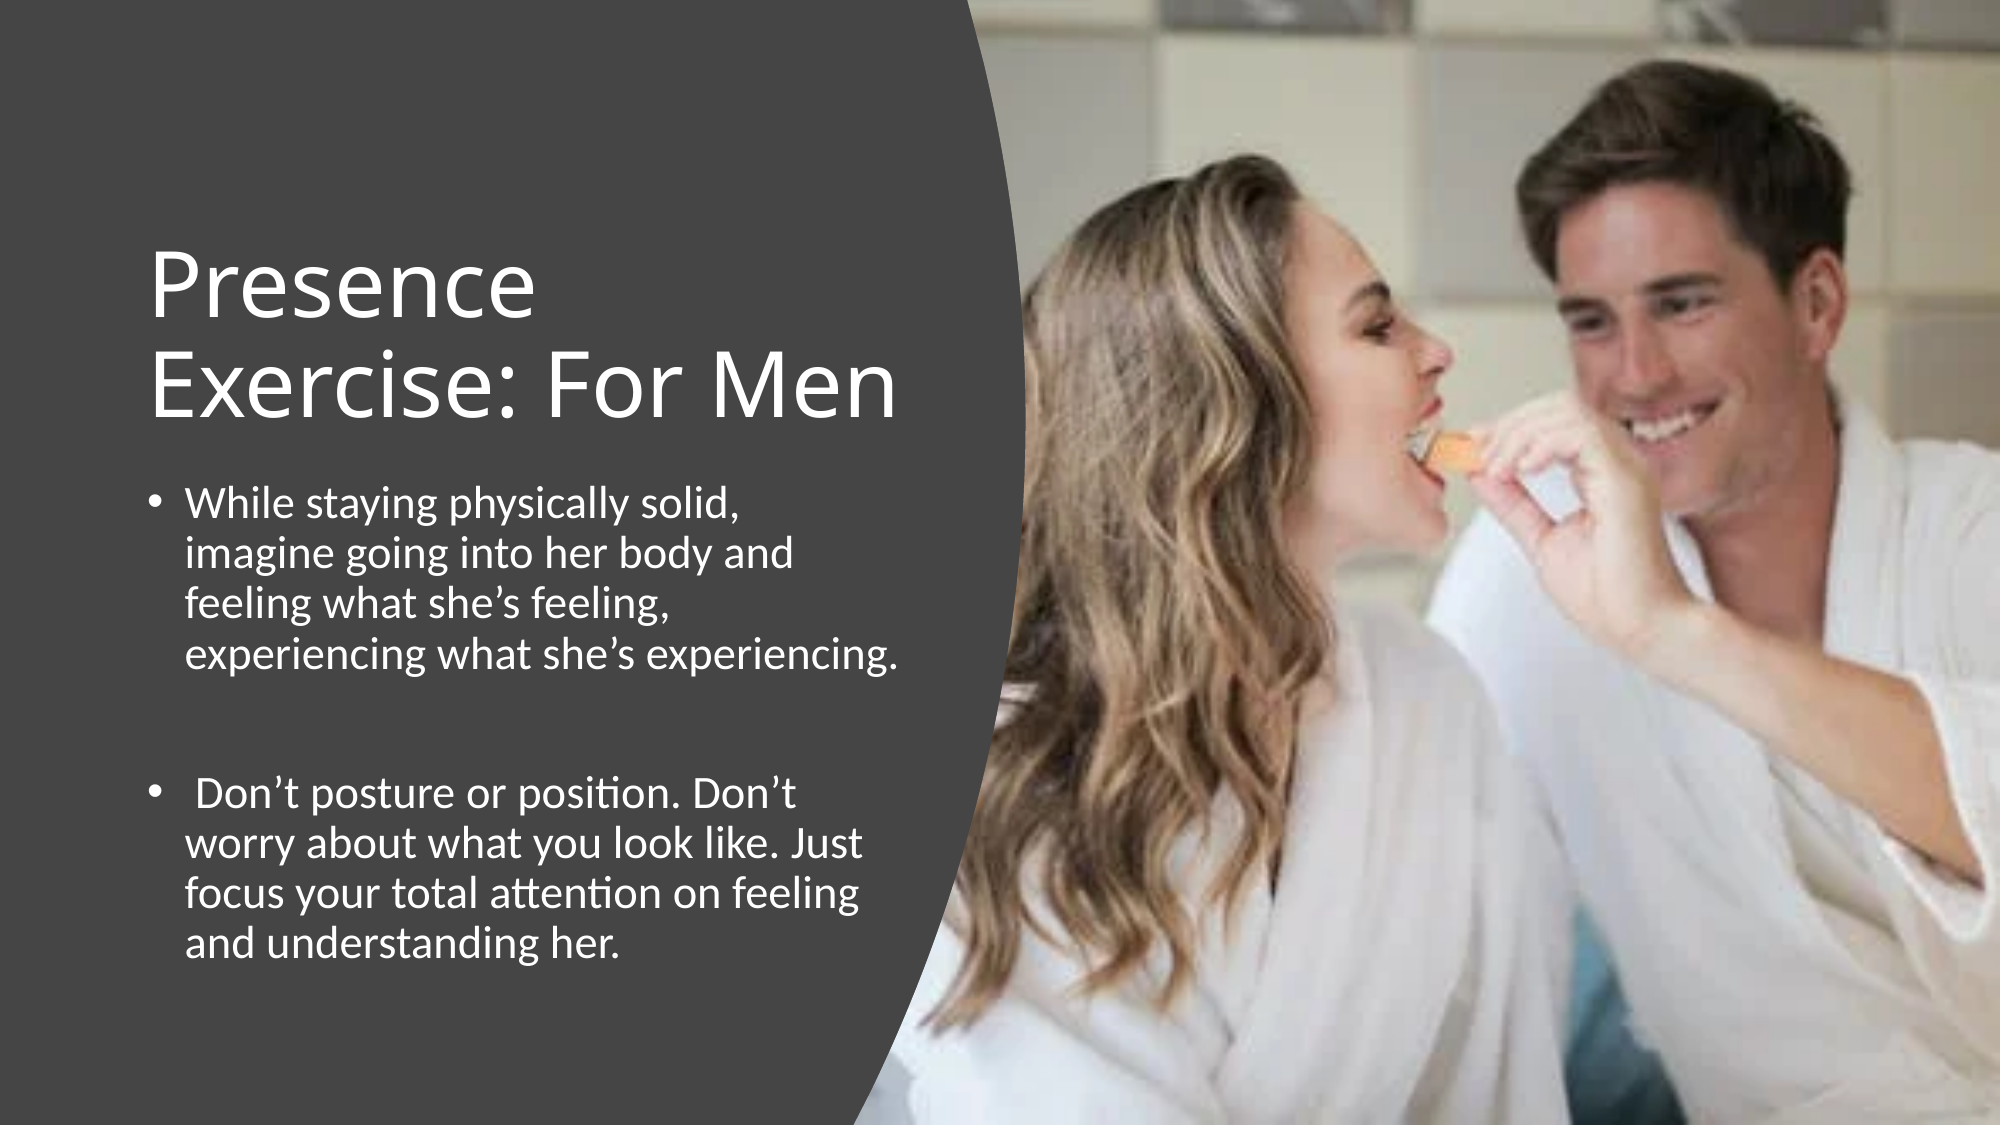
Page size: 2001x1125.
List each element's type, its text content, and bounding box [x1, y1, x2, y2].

picture [850, 0, 2000, 1125]
title Presence Exercise: For Men [131, 229, 850, 447]
list While staying physically solid, imagine going into her body and feeling what she’s feeling, experiencing what she’s experiencing. Don’t posture or position. Don’t worry about what you look like. Just focus your total attention on feeling and understanding her. [131, 471, 850, 994]
